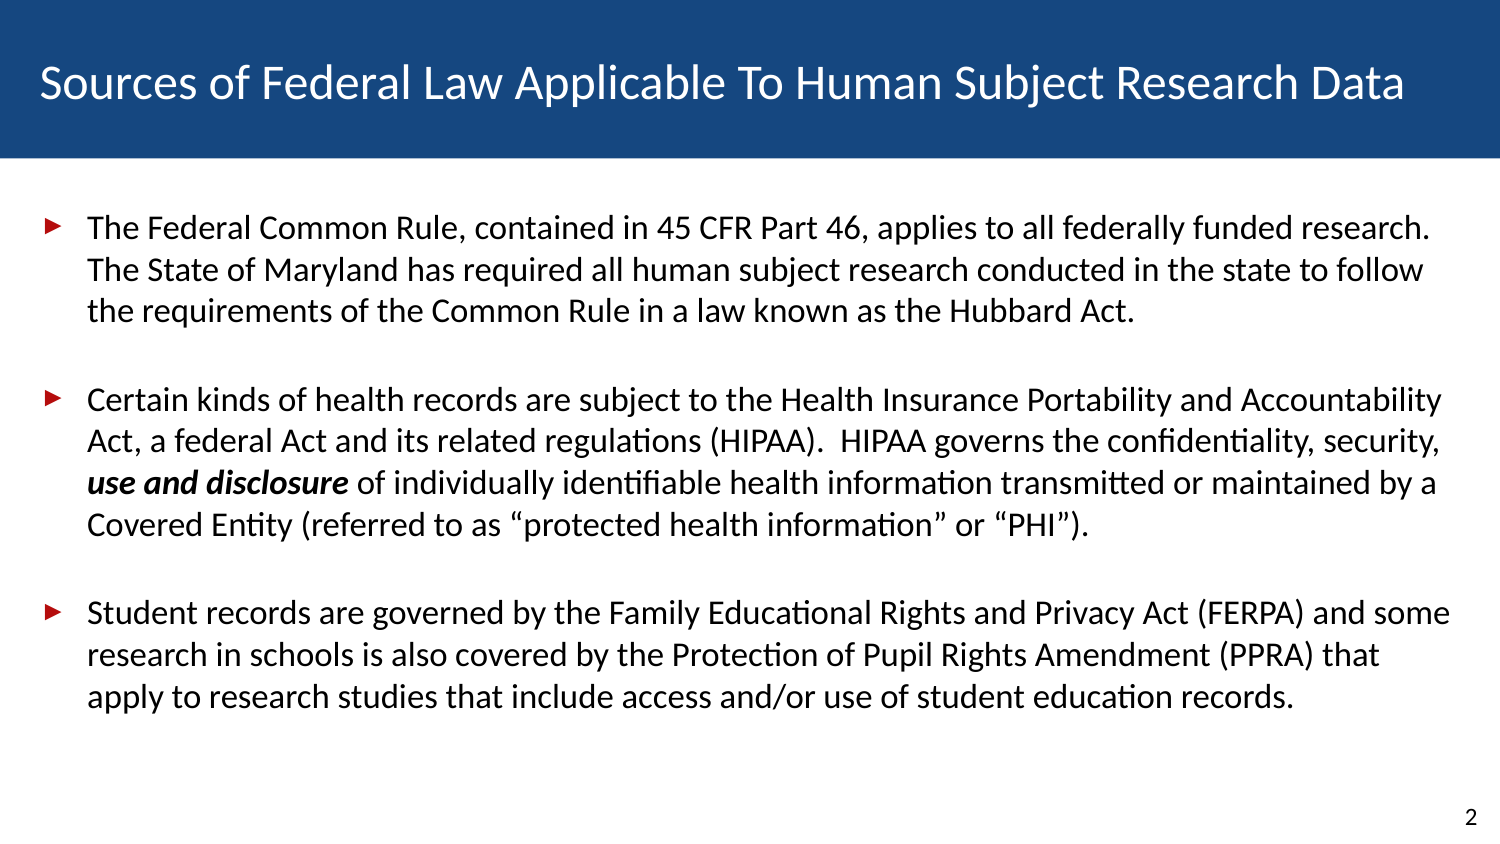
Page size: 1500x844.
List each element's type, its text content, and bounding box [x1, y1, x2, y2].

title Sources of Federal Law Applicable To Human Subject Research Data [24, 8, 1478, 150]
list The Federal Common Rule, contained in 45 CFR Part 46, applies to all federally funded research. The State of Maryland has required all human subject research conducted in the state to follow the requirements of the Common Rule in a law known as the Hubbard Act. Certain kinds of health records are subject to the Health Insurance Portability and Accountability Act, a federal Act and its related regulations (HIPAA). HIPAA governs the confidentiality, security, use and disclosure of individually identifiable health information transmitted or maintained by a Covered Entity (referred to as “protected health information” or “PHI”). Student records are governed by the Family Educational Rights and Privacy Act (FERPA) and some research in schools is also covered by the Protection of Pupil Rights Amendment (PPRA) that apply to research studies that include access and/or use of student education records. [24, 196, 1478, 754]
